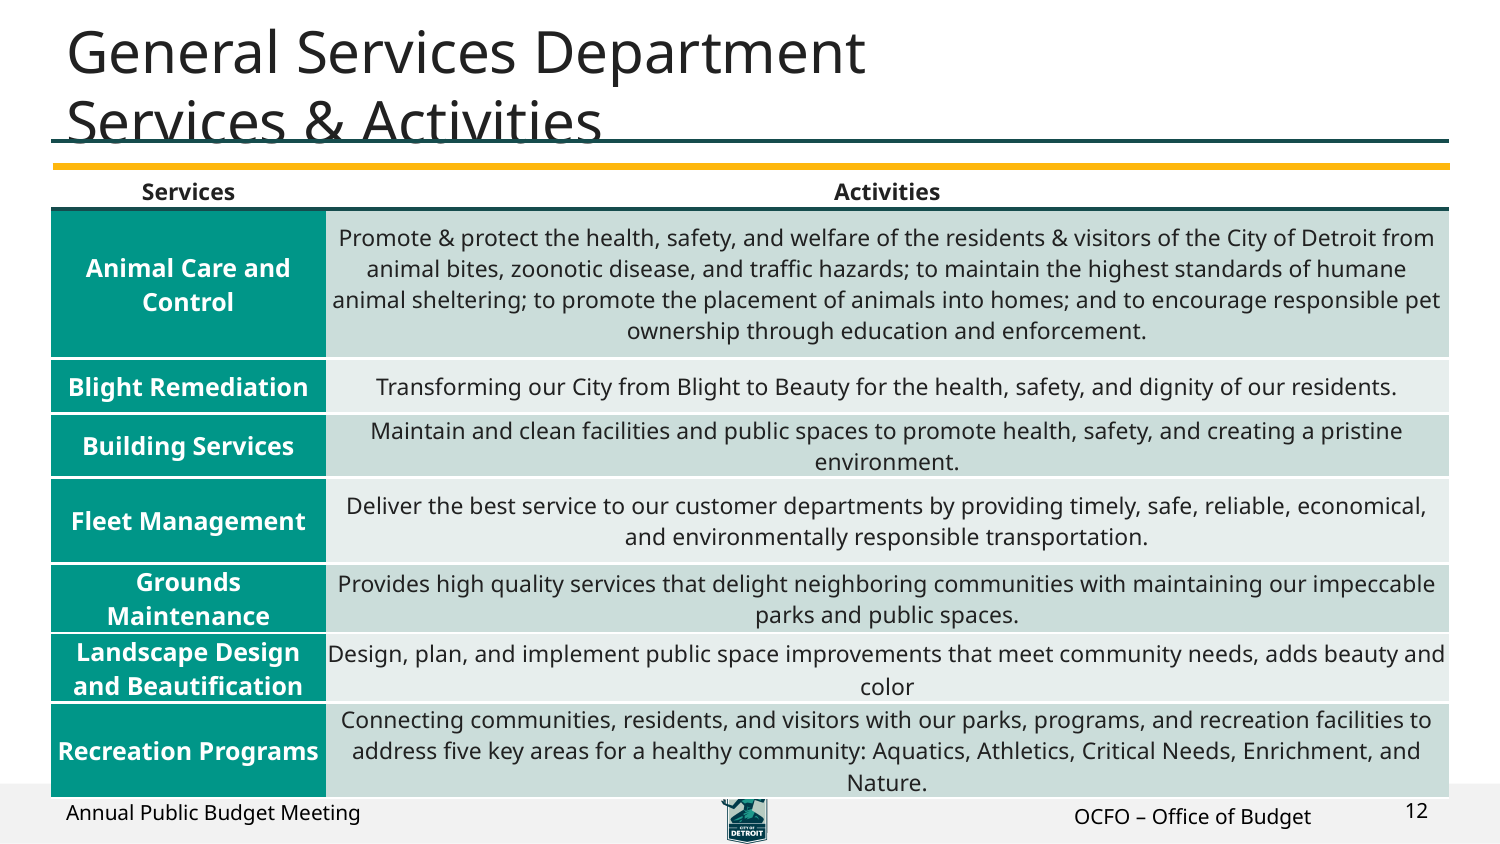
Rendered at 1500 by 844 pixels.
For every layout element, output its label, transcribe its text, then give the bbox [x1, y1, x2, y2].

table_cell Deliver the best service to our customer departments by providing timely, safe, reliable, economical, and environmentally responsible transportation. [326, 479, 1449, 562]
table_cell Grounds Maintenance [51, 565, 326, 632]
picture [721, 799, 779, 844]
table_cell Provides high quality services that delight neighboring communities with maintaining our impeccable parks and public spaces. [326, 565, 1449, 632]
table_cell Landscape Design and Beautification [51, 634, 326, 701]
table_cell Promote & protect the health, safety, and welfare of the residents & visitors of the City of Detroit from animal bites, zoonotic disease, and traffic hazards; to maintain the highest standards of humane animal sheltering; to promote the placement of animals into homes; and to encourage responsible pet ownership through education and enforcement. [326, 211, 1449, 357]
table_cell Connecting communities, residents, and visitors with our parks, programs, and recreation facilities to address five key areas for a healthy community: Aquatics, Athletics, Critical Needs, Enrichment, and Nature. [326, 704, 1449, 797]
table_cell Fleet Management [51, 479, 326, 562]
table_cell Transforming our City from Blight to Beauty for the health, safety, and dignity of our residents. [326, 360, 1449, 412]
picture [742, 799, 754, 803]
title General Services Department Services & Activities [51, 0, 1449, 139]
table_cell Maintain and clean facilities and public spaces to promote health, safety, and creating a pristine environment. [326, 415, 1449, 476]
slide_number 12 [1389, 779, 1480, 844]
table_cell Recreation Programs [51, 704, 326, 797]
table_cell Animal Care and Control [51, 211, 326, 357]
table_cell Blight Remediation [51, 360, 326, 412]
table_header Activities [326, 143, 1449, 207]
table_cell Design, plan, and implement public space improvements that meet community needs, adds beauty and color [326, 634, 1449, 701]
table_header Services [51, 143, 326, 207]
table_cell Building Services [51, 415, 326, 476]
